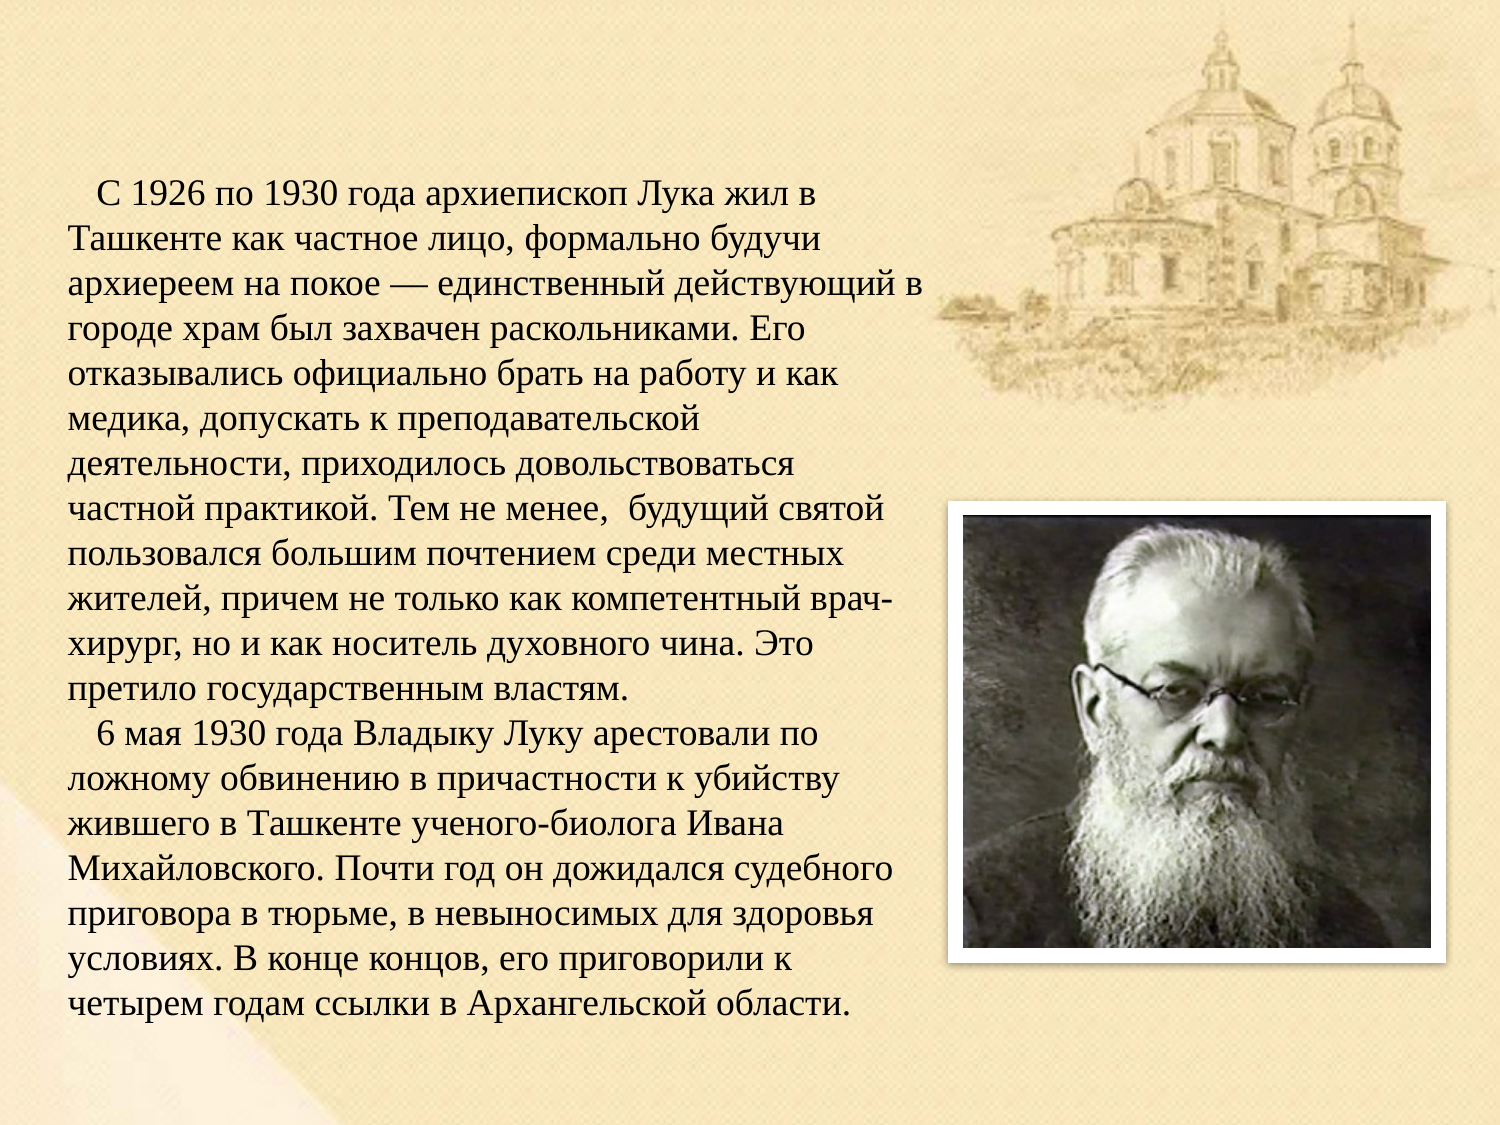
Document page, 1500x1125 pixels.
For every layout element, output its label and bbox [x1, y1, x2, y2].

list [0, 0, 1500, 1125]
picture [962, 514, 1432, 949]
